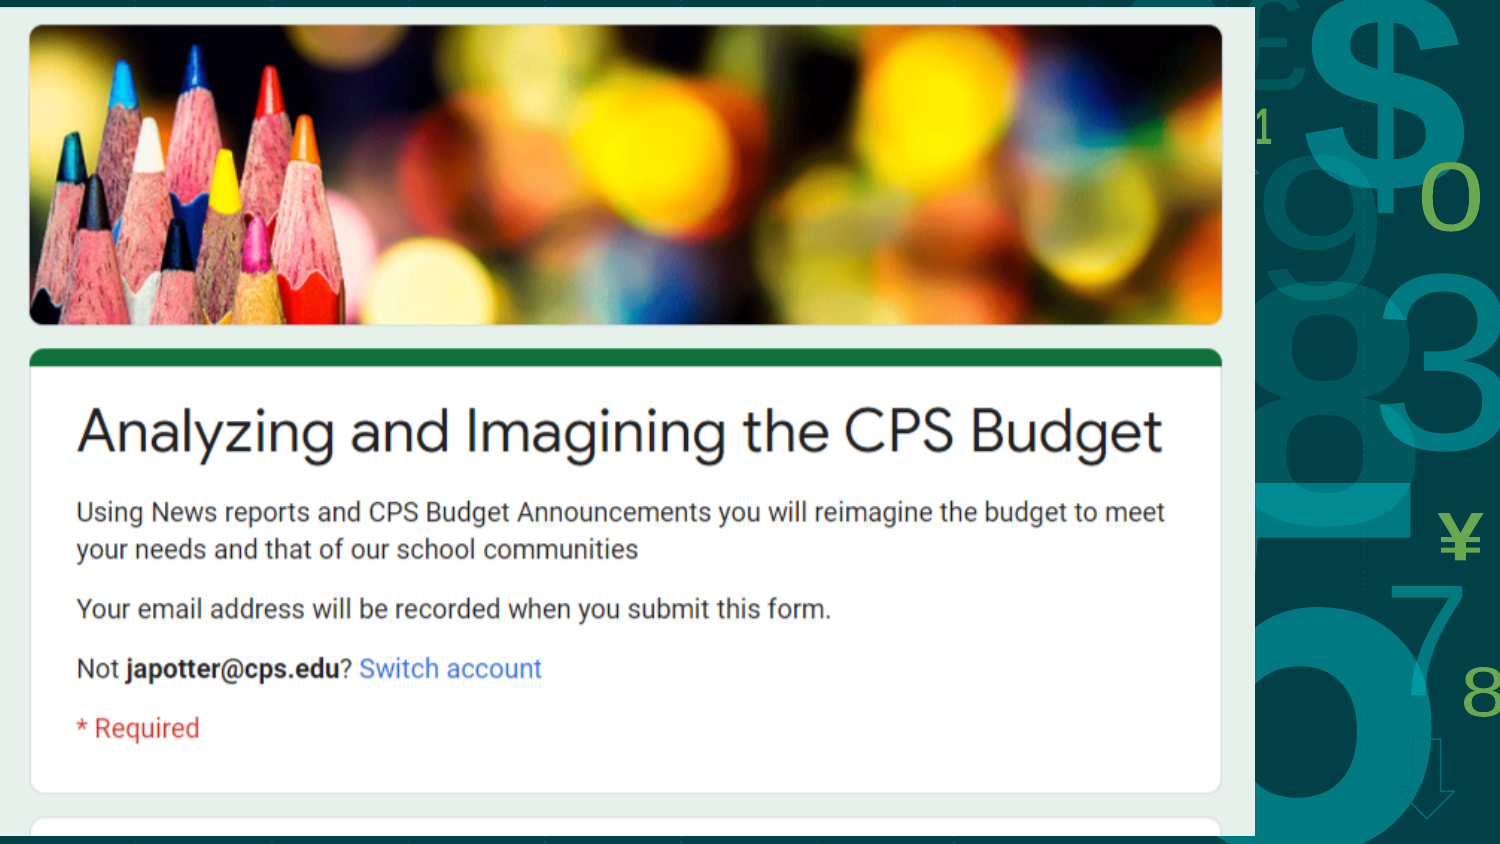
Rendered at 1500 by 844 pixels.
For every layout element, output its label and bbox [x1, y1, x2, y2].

picture [0, 7, 1255, 837]
